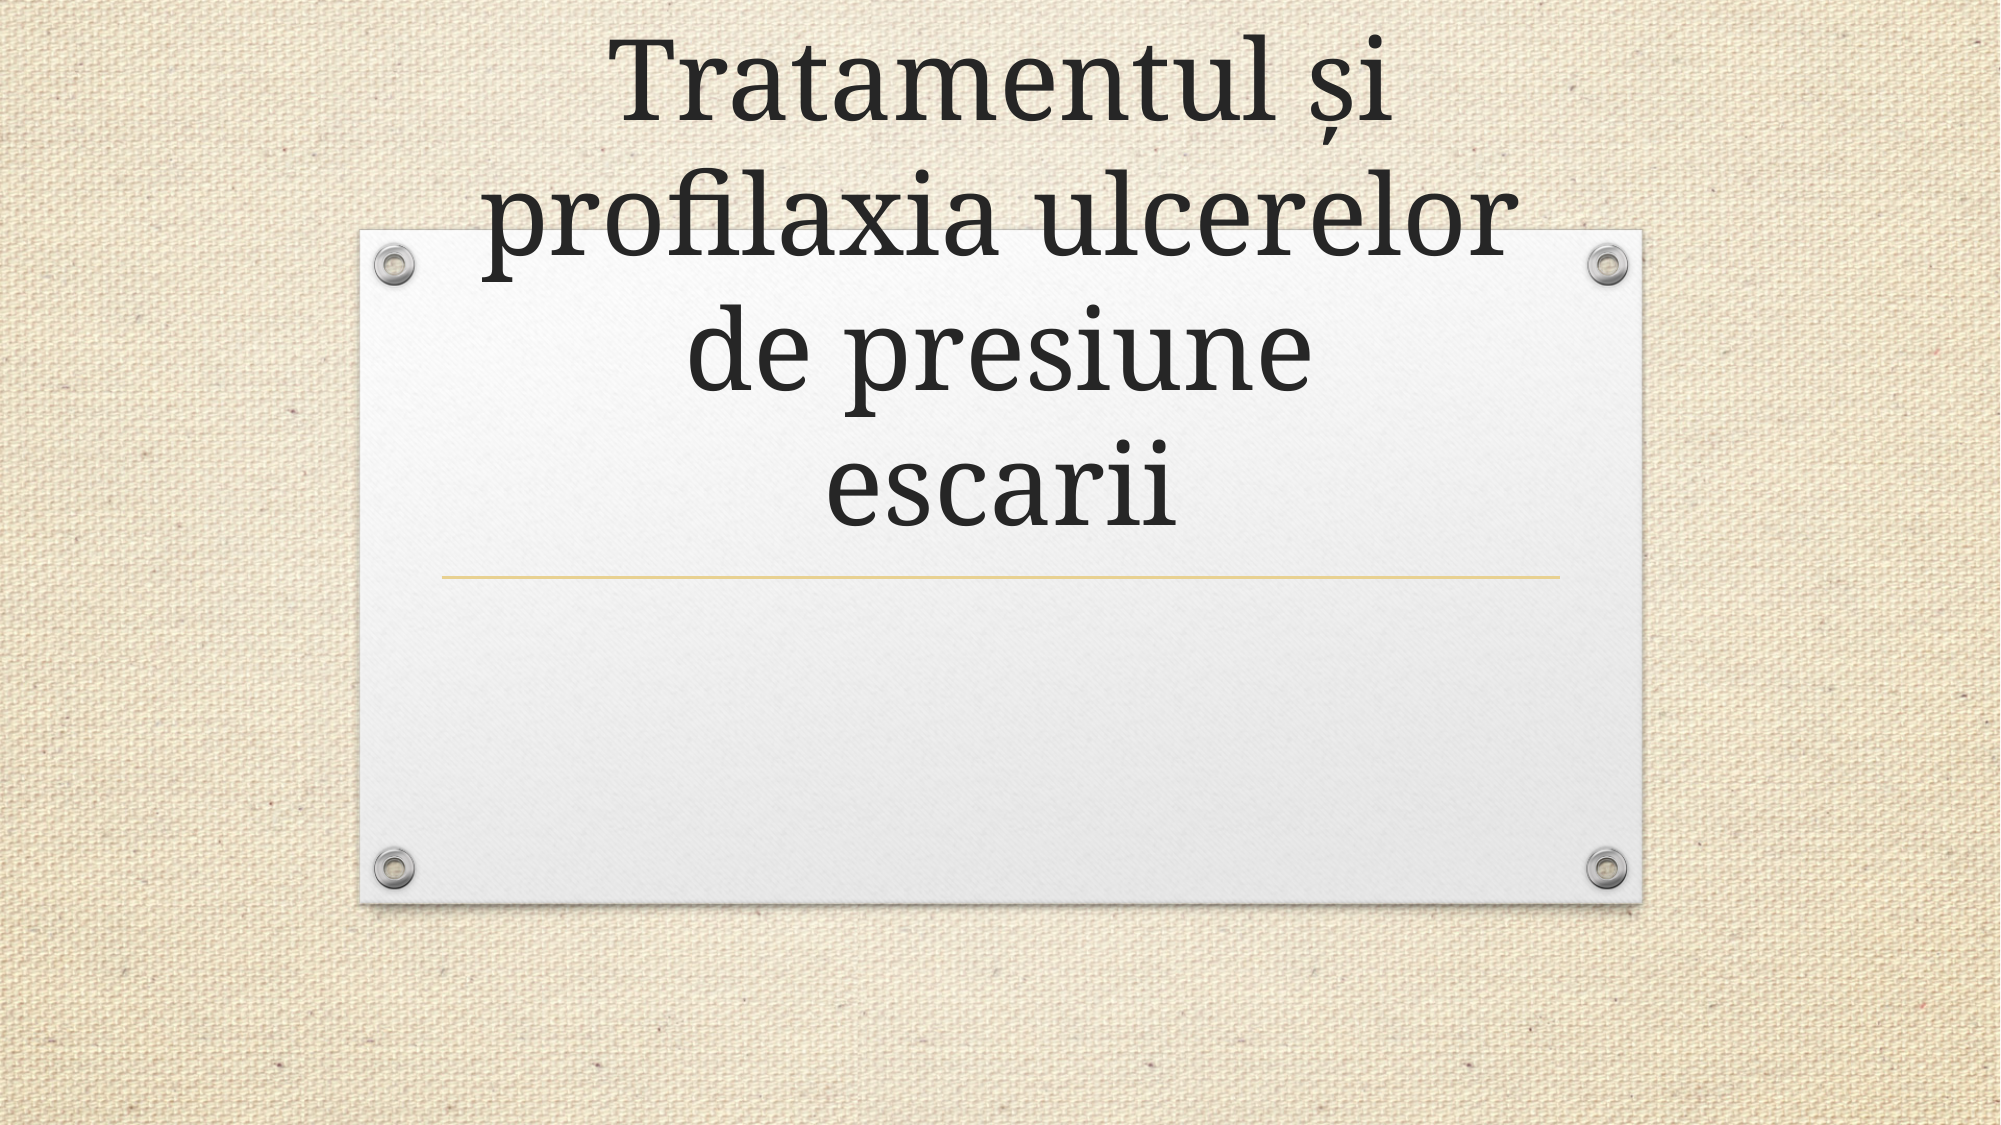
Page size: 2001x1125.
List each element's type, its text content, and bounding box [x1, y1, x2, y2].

title Tratamentul și profilaxia ulcerelor de presiune escarii [441, 306, 1560, 556]
picture [0, 0, 2001, 1125]
